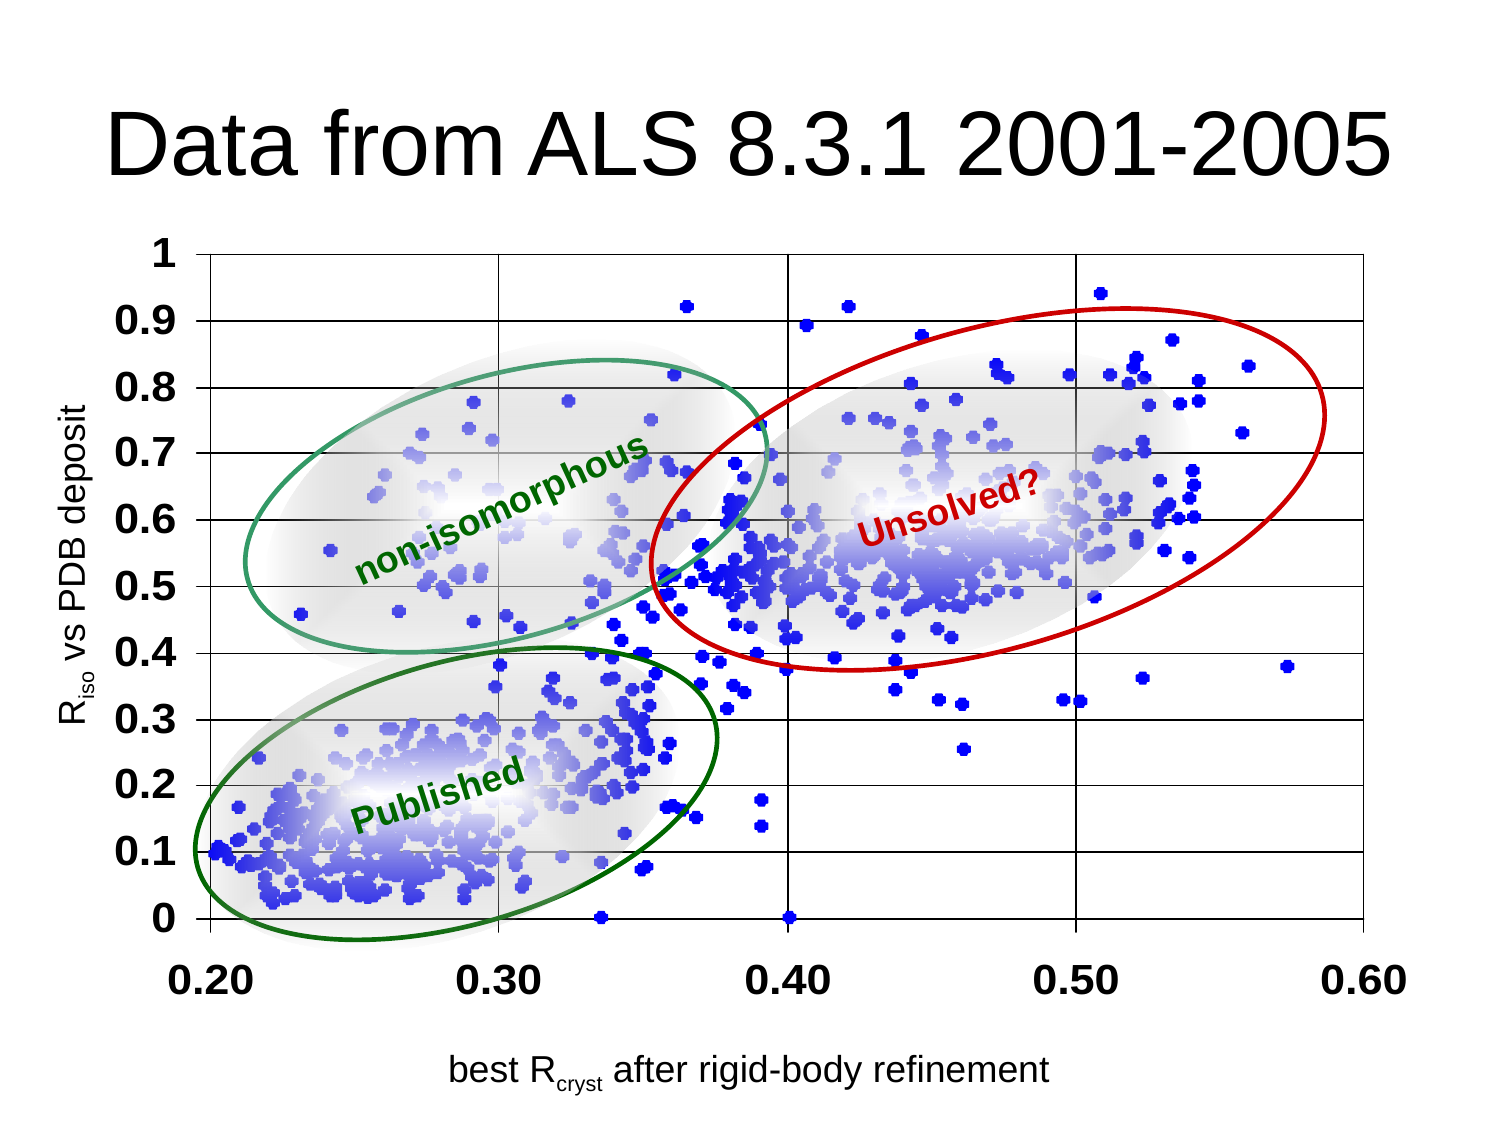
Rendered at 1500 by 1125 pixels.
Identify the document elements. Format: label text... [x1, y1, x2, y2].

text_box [76, 193, 1422, 1026]
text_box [187, 649, 726, 938]
title Data from ALS 8.3.1 2001-2005 [75, 45, 1425, 196]
text_box Riso vs PDB deposit [39, 389, 71, 741]
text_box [640, 329, 1336, 651]
text_box best Rcryst after rigid-body refinement [433, 1037, 1065, 1104]
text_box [237, 362, 635, 651]
